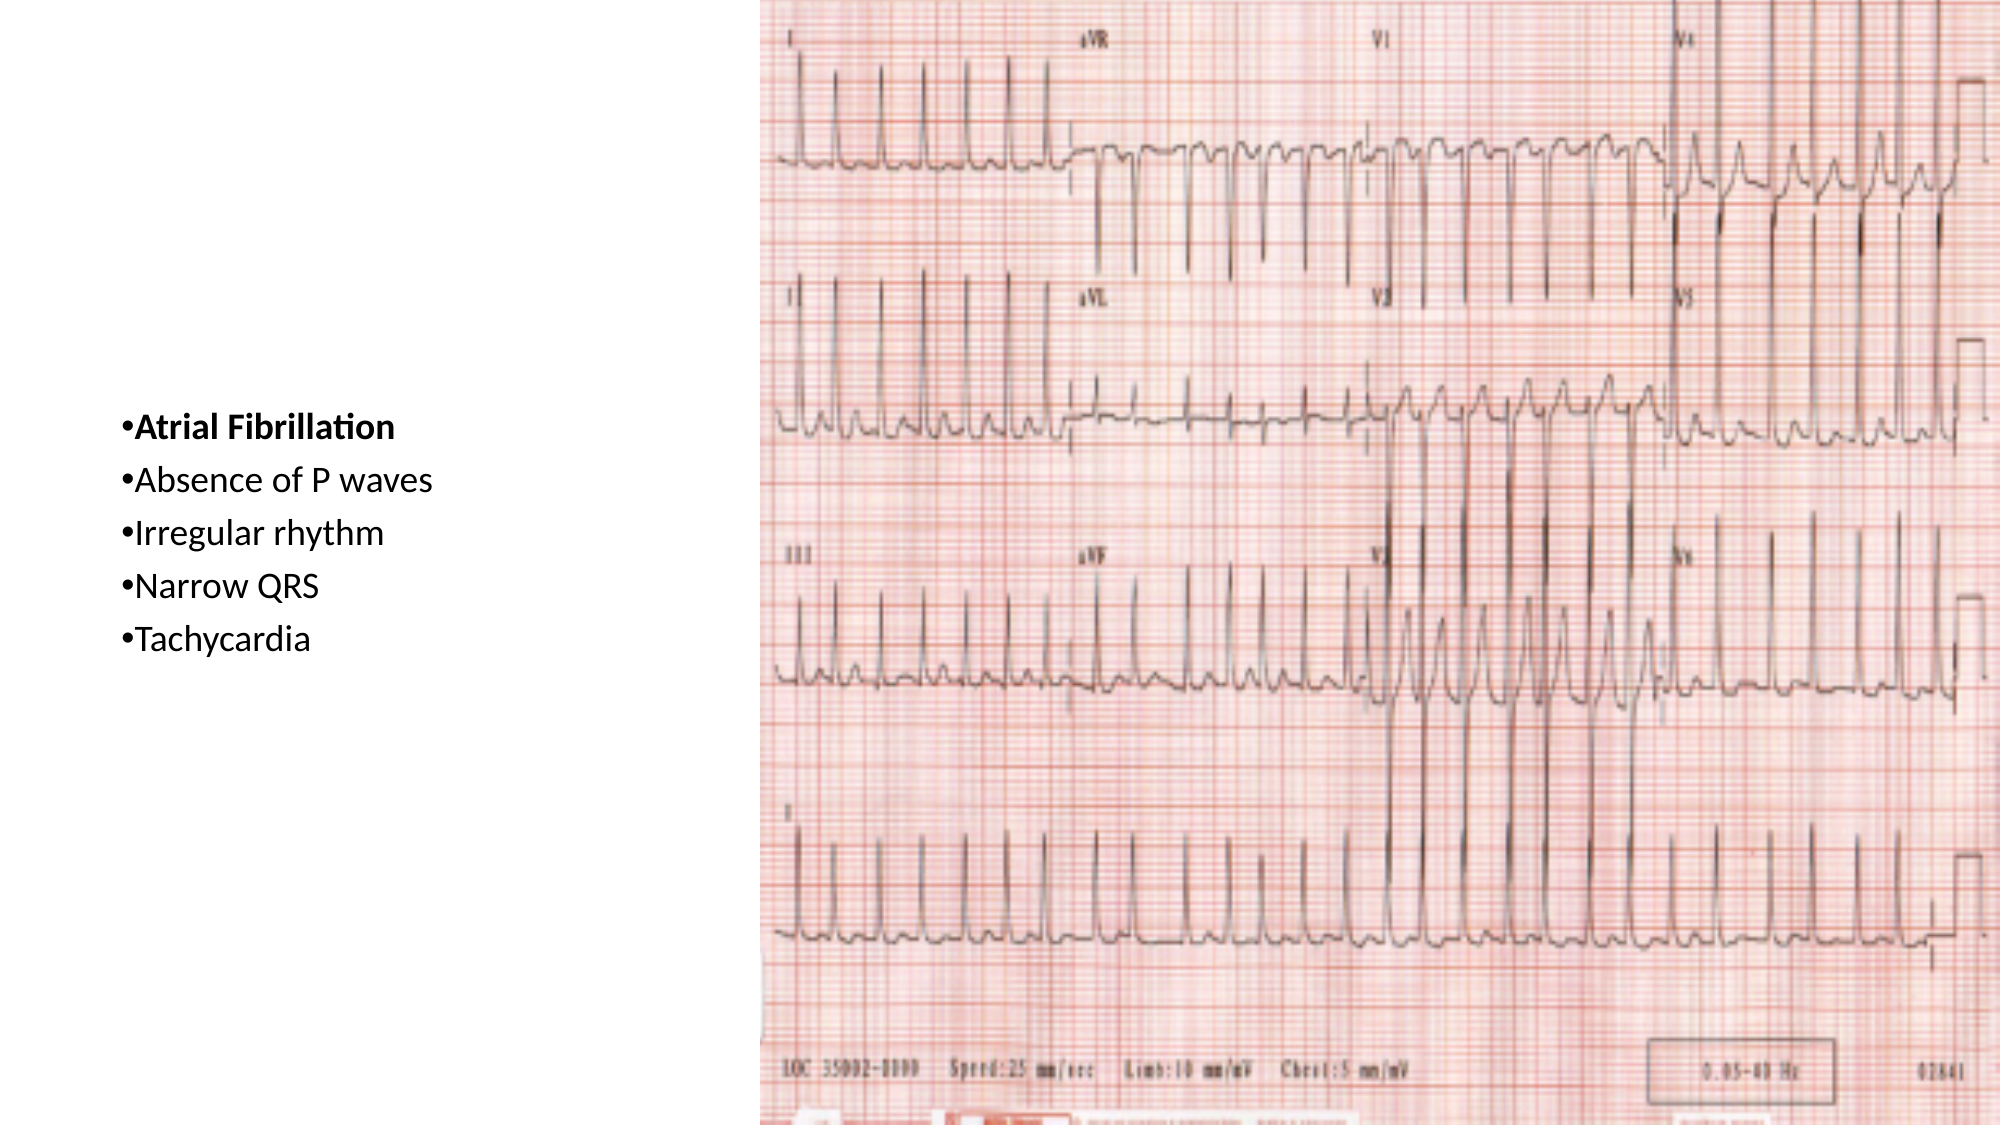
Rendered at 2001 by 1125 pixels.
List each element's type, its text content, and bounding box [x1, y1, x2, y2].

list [760, 0, 2000, 1125]
text_box Atrial Fibrillation Absence of P waves Irregular rhythm Narrow QRS Tachycardia [106, 399, 706, 1021]
